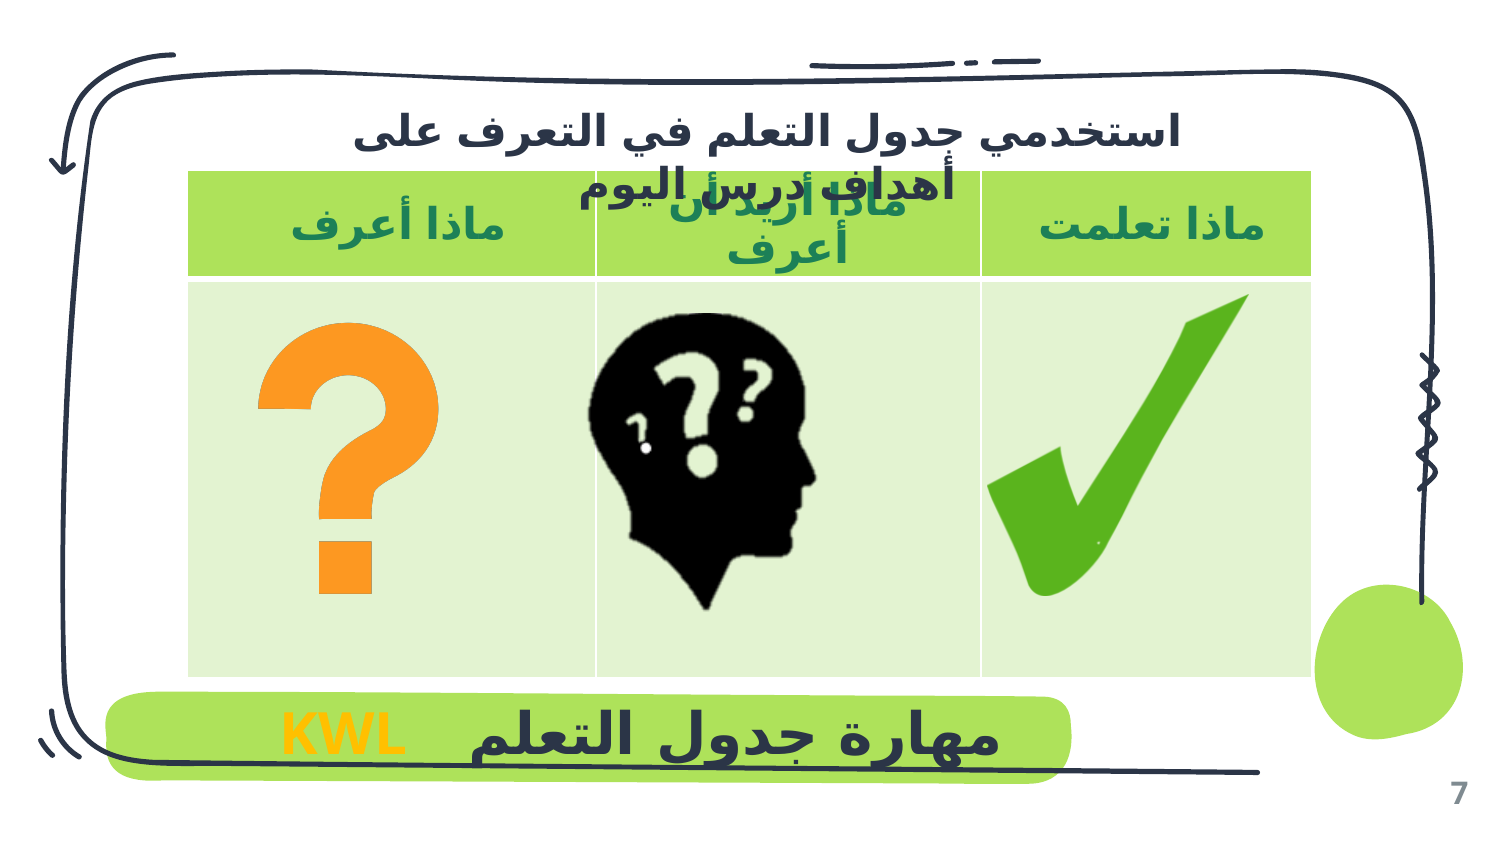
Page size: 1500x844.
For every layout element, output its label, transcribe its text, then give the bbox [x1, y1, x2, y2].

table_cell [982, 282, 1311, 677]
picture [987, 294, 1250, 597]
slide_number 7 [1378, 769, 1469, 820]
text_box استخدمي جدول التعلم في التعرف على أهداف درس اليوم [330, 97, 1205, 214]
table_cell [597, 282, 980, 677]
list مهارة جدول التعلم KWL [135, 699, 1041, 764]
picture [202, 313, 918, 616]
table_header ماذا تعلمت [982, 171, 1311, 276]
table_header ماذا أريد أن أعرف [597, 214, 980, 276]
table_cell [188, 282, 595, 677]
table_header ماذا أعرف [188, 171, 595, 276]
